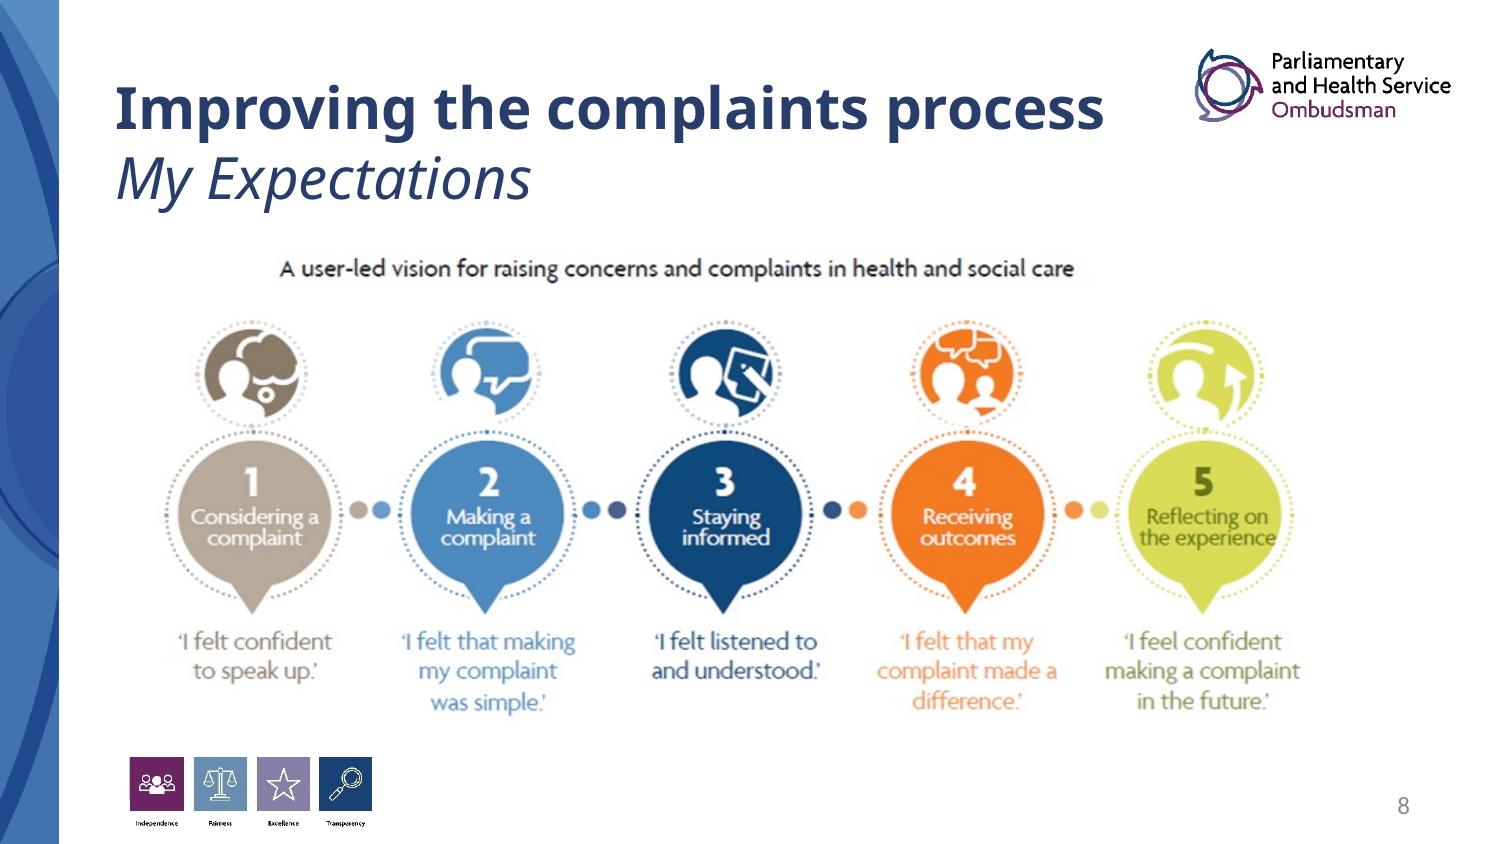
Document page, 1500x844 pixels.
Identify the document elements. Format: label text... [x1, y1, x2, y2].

title Improving the complaints process My Expectations [100, 71, 1223, 212]
slide_number 8 [1074, 782, 1425, 827]
picture [0, 0, 1500, 844]
